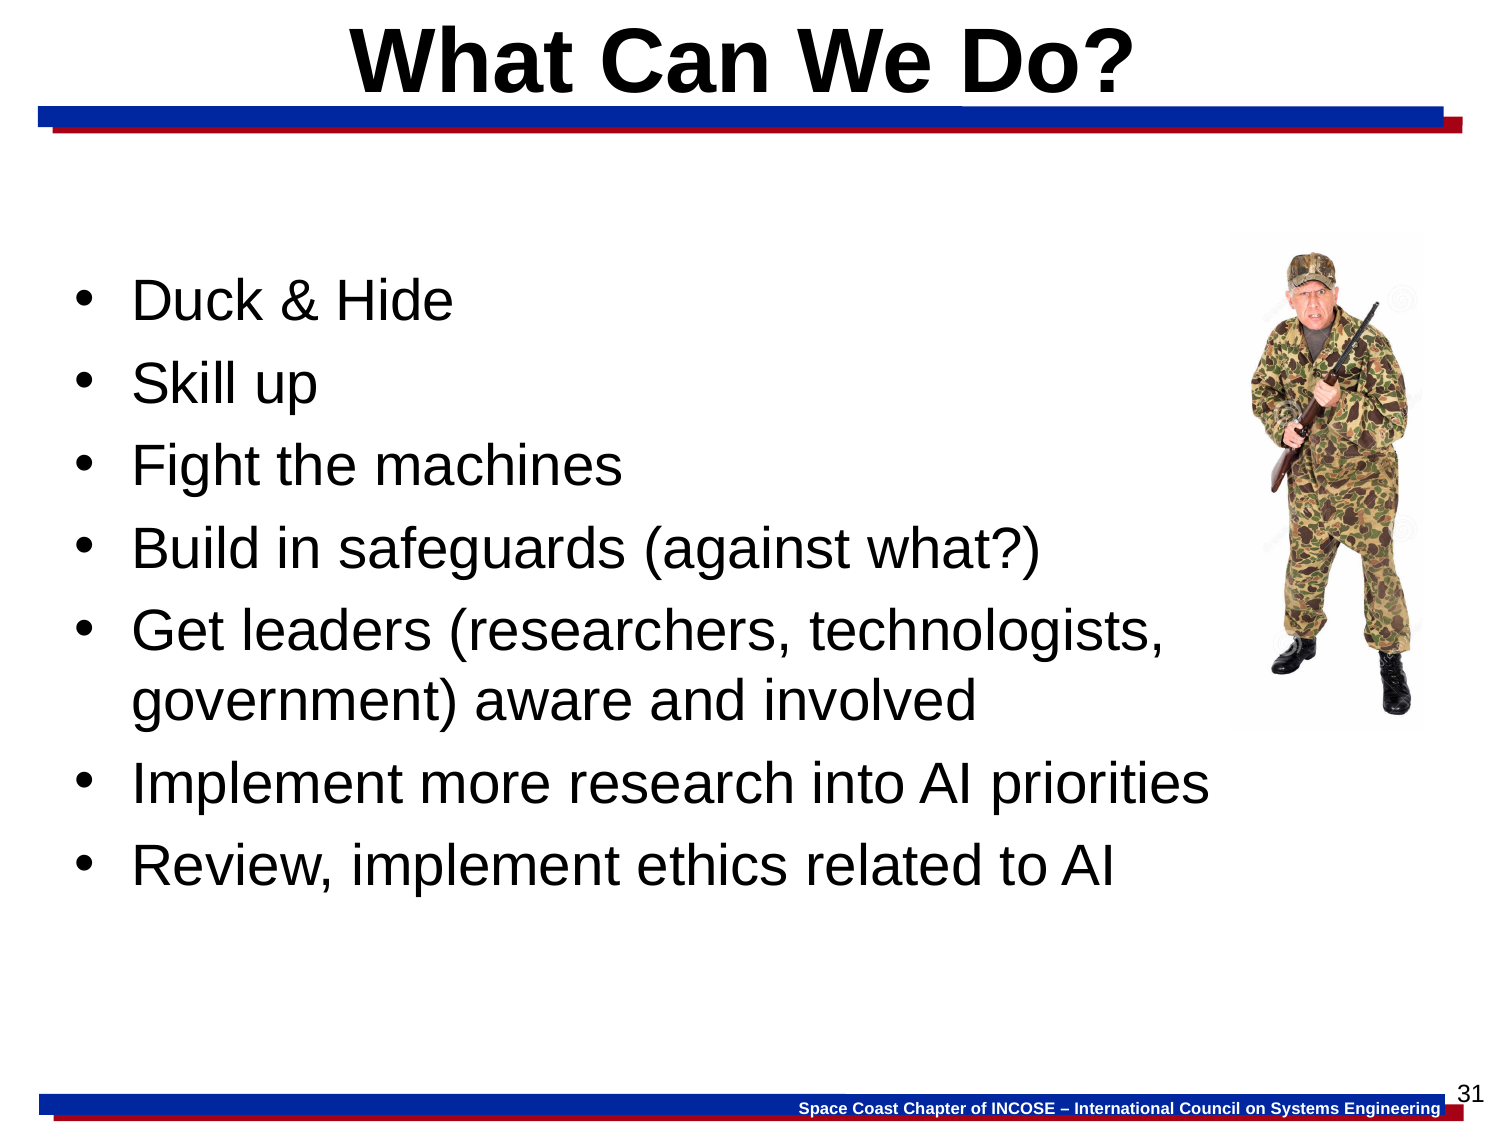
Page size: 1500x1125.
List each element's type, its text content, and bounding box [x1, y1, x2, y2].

picture [1230, 233, 1423, 732]
title What Can We Do? [37, 12, 1451, 101]
text_box Duck & Hide Skill up Fight the machines Build in safeguards (against what?) Get leaders (researchers, technologists, government) aware and involved Implement more research into AI priorities Review, implement ethics related to AI [60, 254, 1440, 905]
slide_number 31 [1425, 1069, 1500, 1108]
